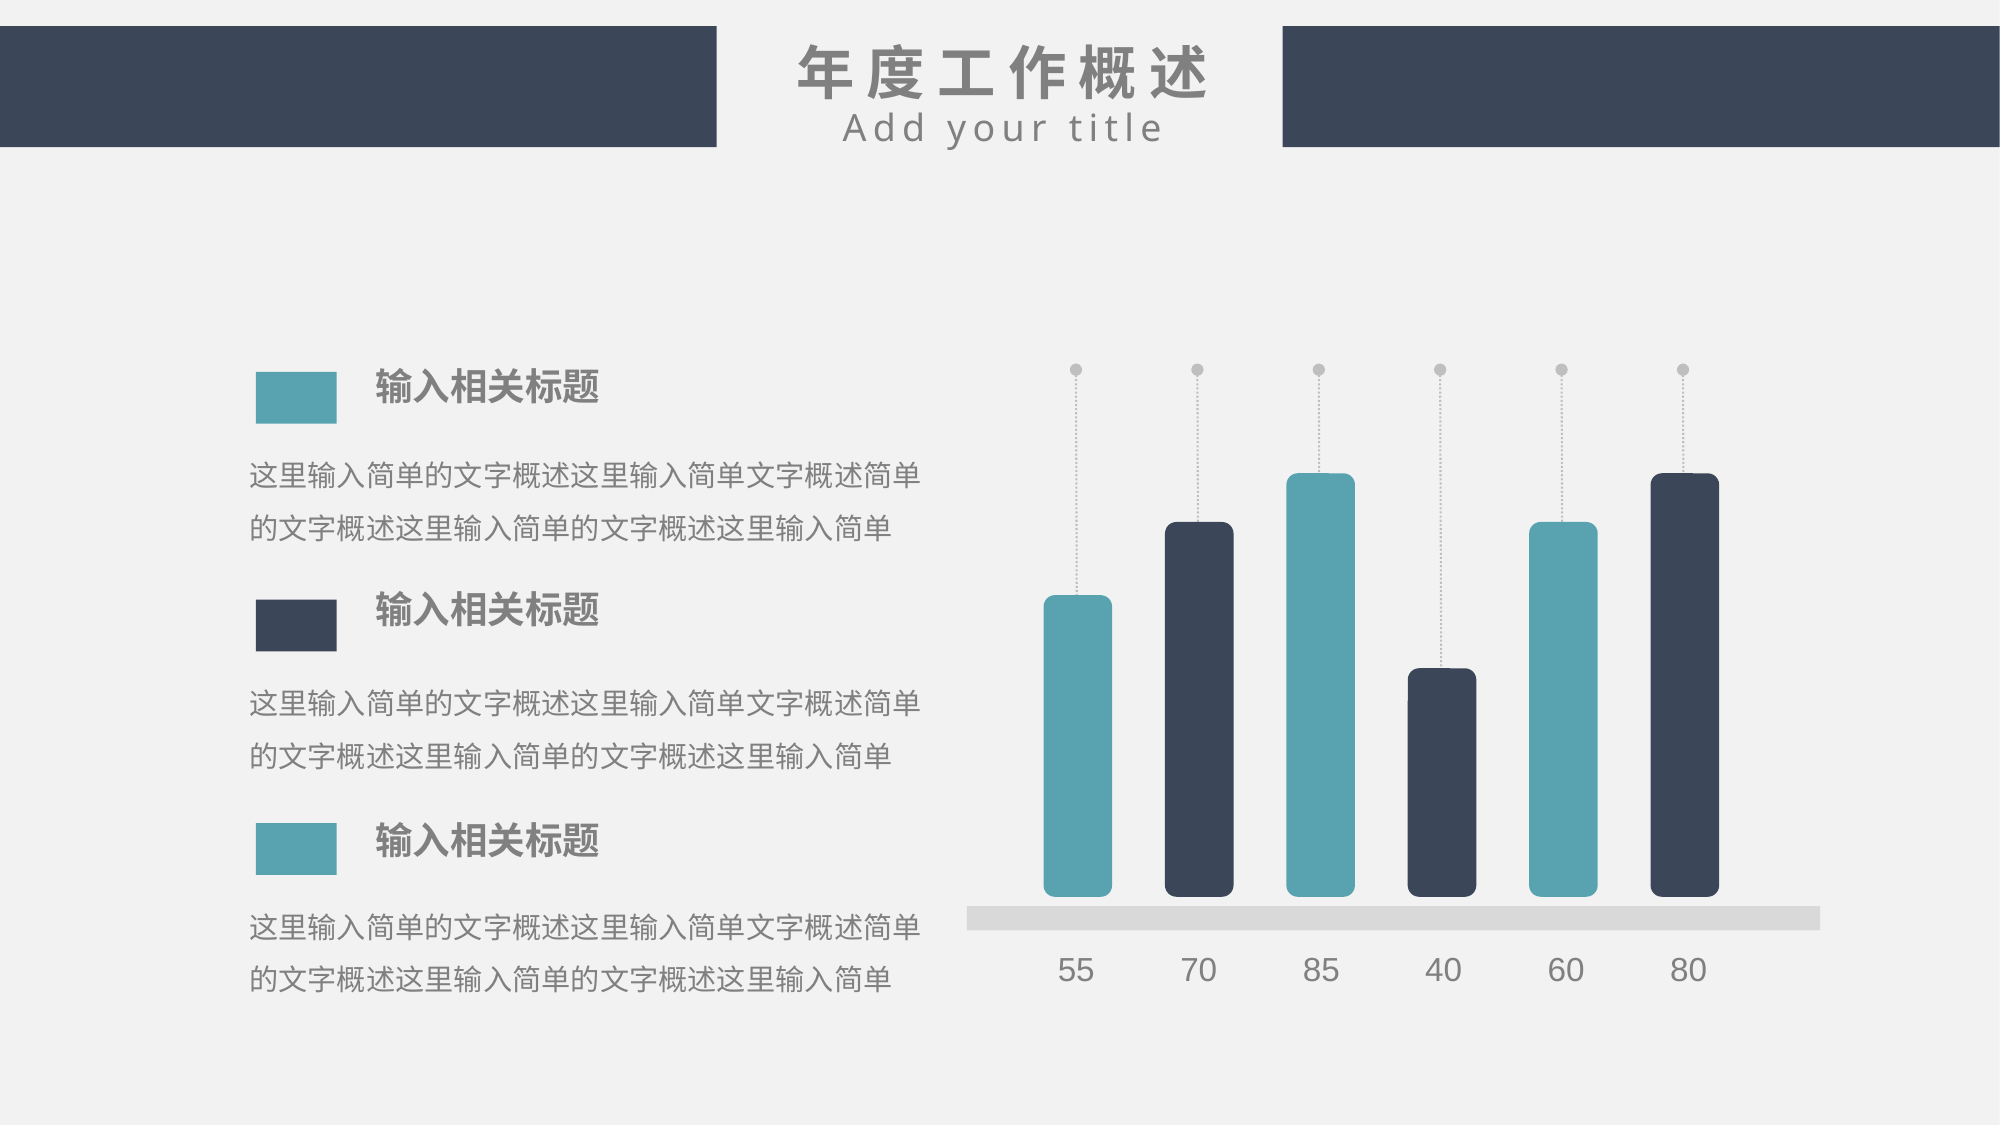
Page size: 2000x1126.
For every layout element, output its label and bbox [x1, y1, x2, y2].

text_box [234, 809, 944, 1006]
text_box [234, 578, 944, 783]
text_box [234, 355, 944, 555]
text_box [0, 25, 2000, 158]
text_box [966, 369, 1821, 1002]
